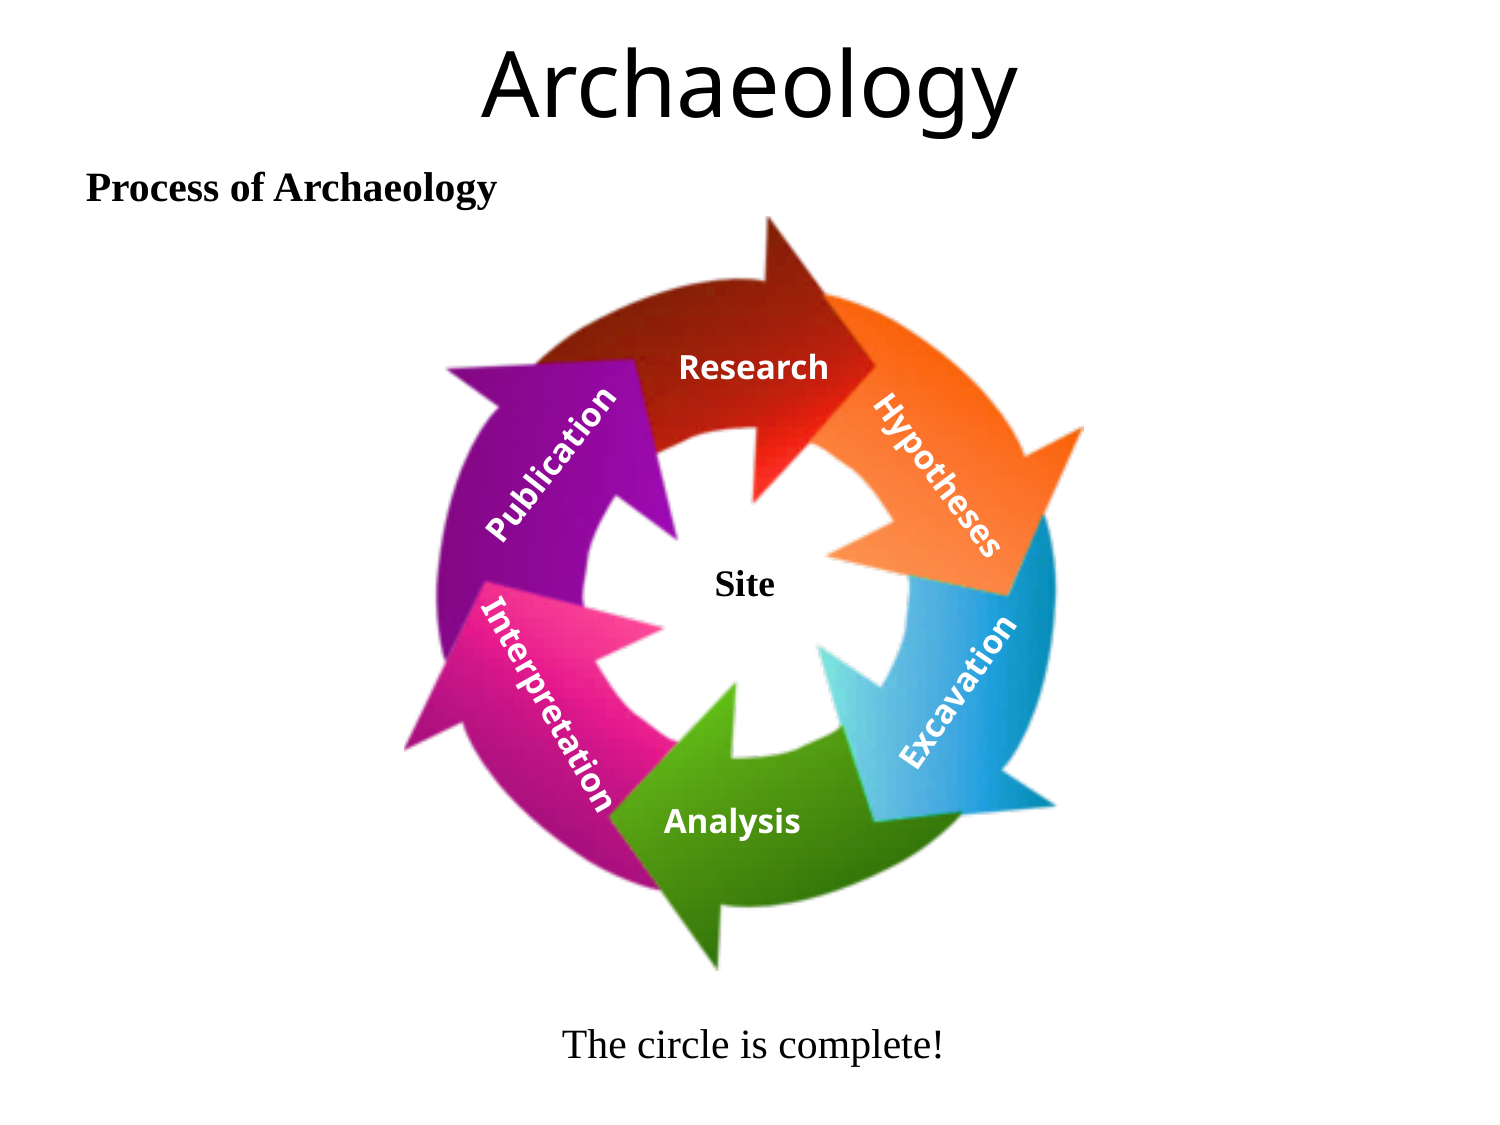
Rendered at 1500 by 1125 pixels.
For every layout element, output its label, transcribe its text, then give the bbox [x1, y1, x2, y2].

text_box Process of Archaeology [71, 152, 1439, 218]
text_box The circle is complete! [70, 1009, 1438, 1075]
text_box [404, 216, 1084, 972]
title Archaeology [24, 12, 1475, 150]
